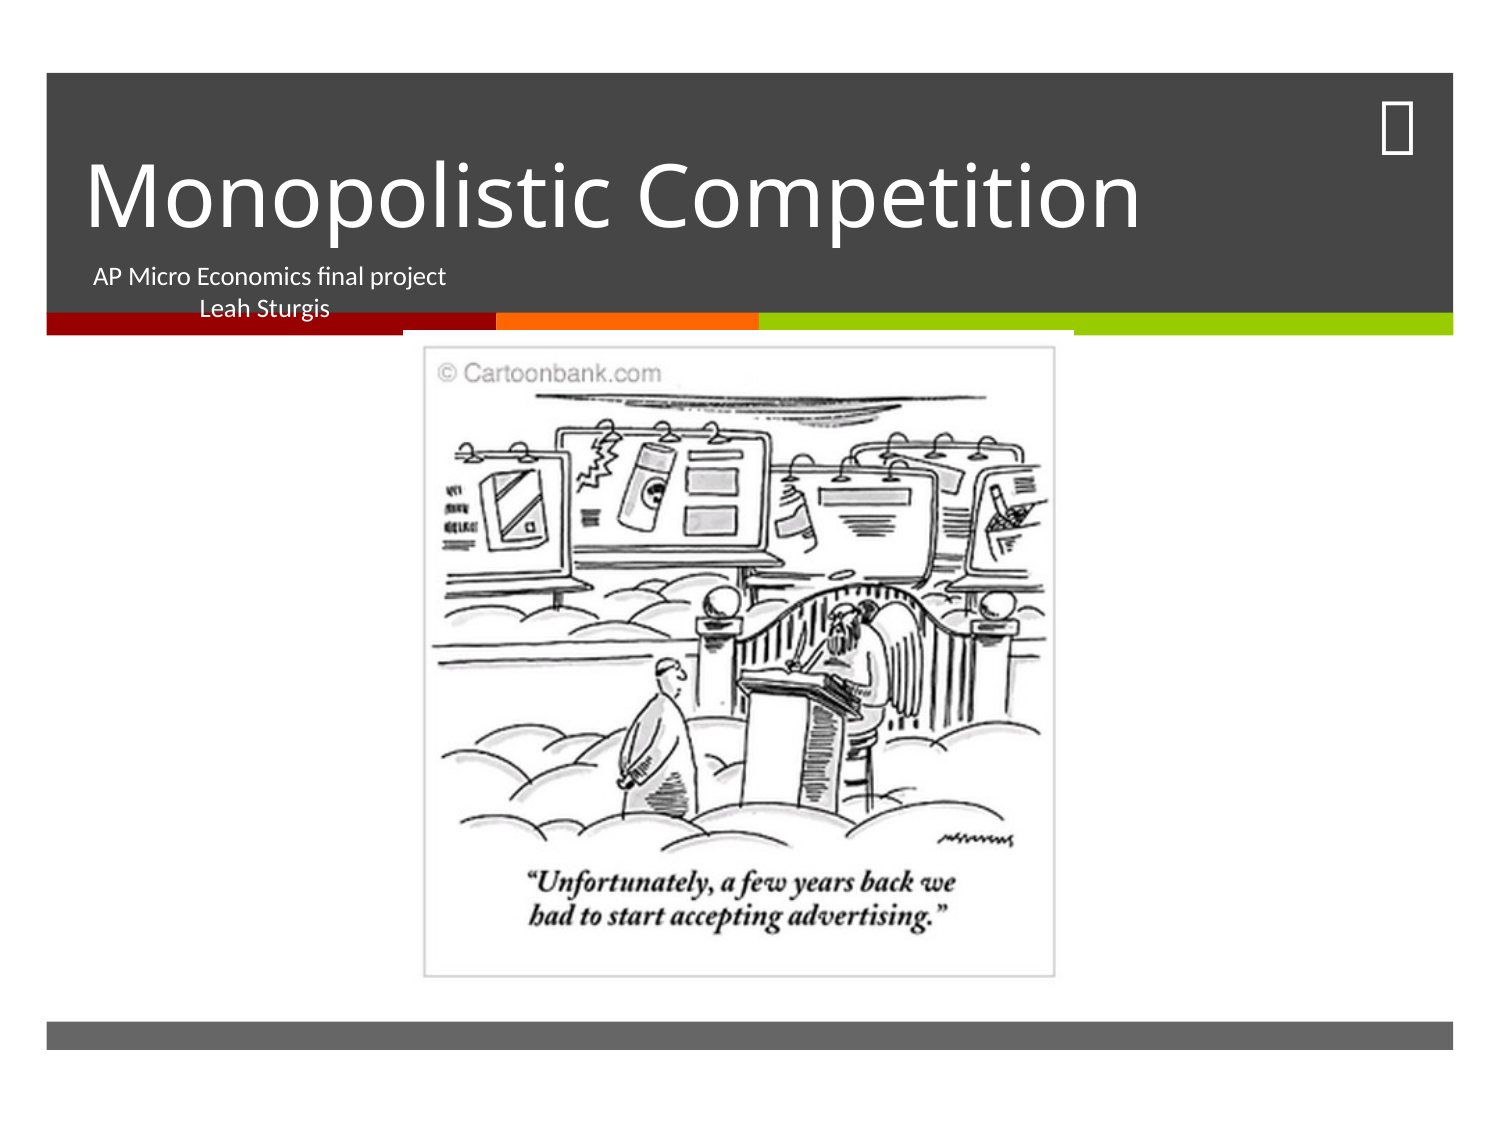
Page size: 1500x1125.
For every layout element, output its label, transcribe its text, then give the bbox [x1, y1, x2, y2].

subtitle AP Micro Economics final project Leah Sturgis [77, 251, 1351, 332]
title Monopolistic Competition [69, 73, 1350, 253]
picture [403, 330, 1074, 997]
